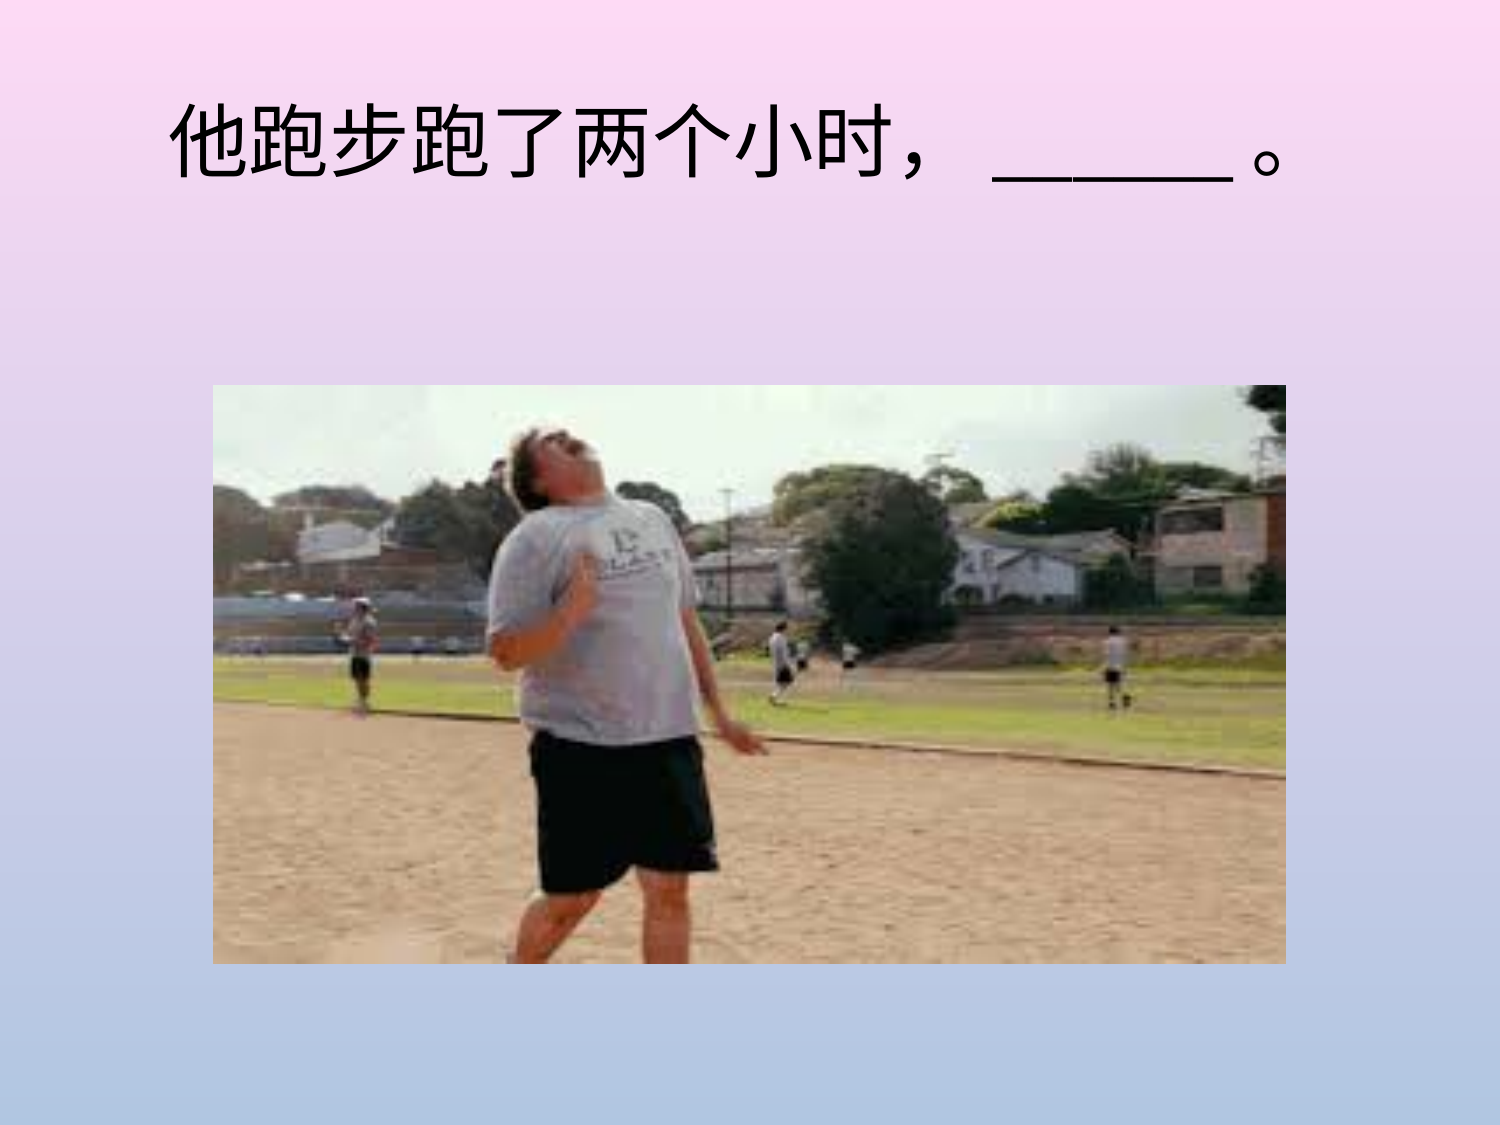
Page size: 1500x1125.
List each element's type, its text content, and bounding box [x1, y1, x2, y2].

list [213, 385, 1287, 964]
title 他跑步跑了两个小时，______。 [75, 45, 1425, 233]
